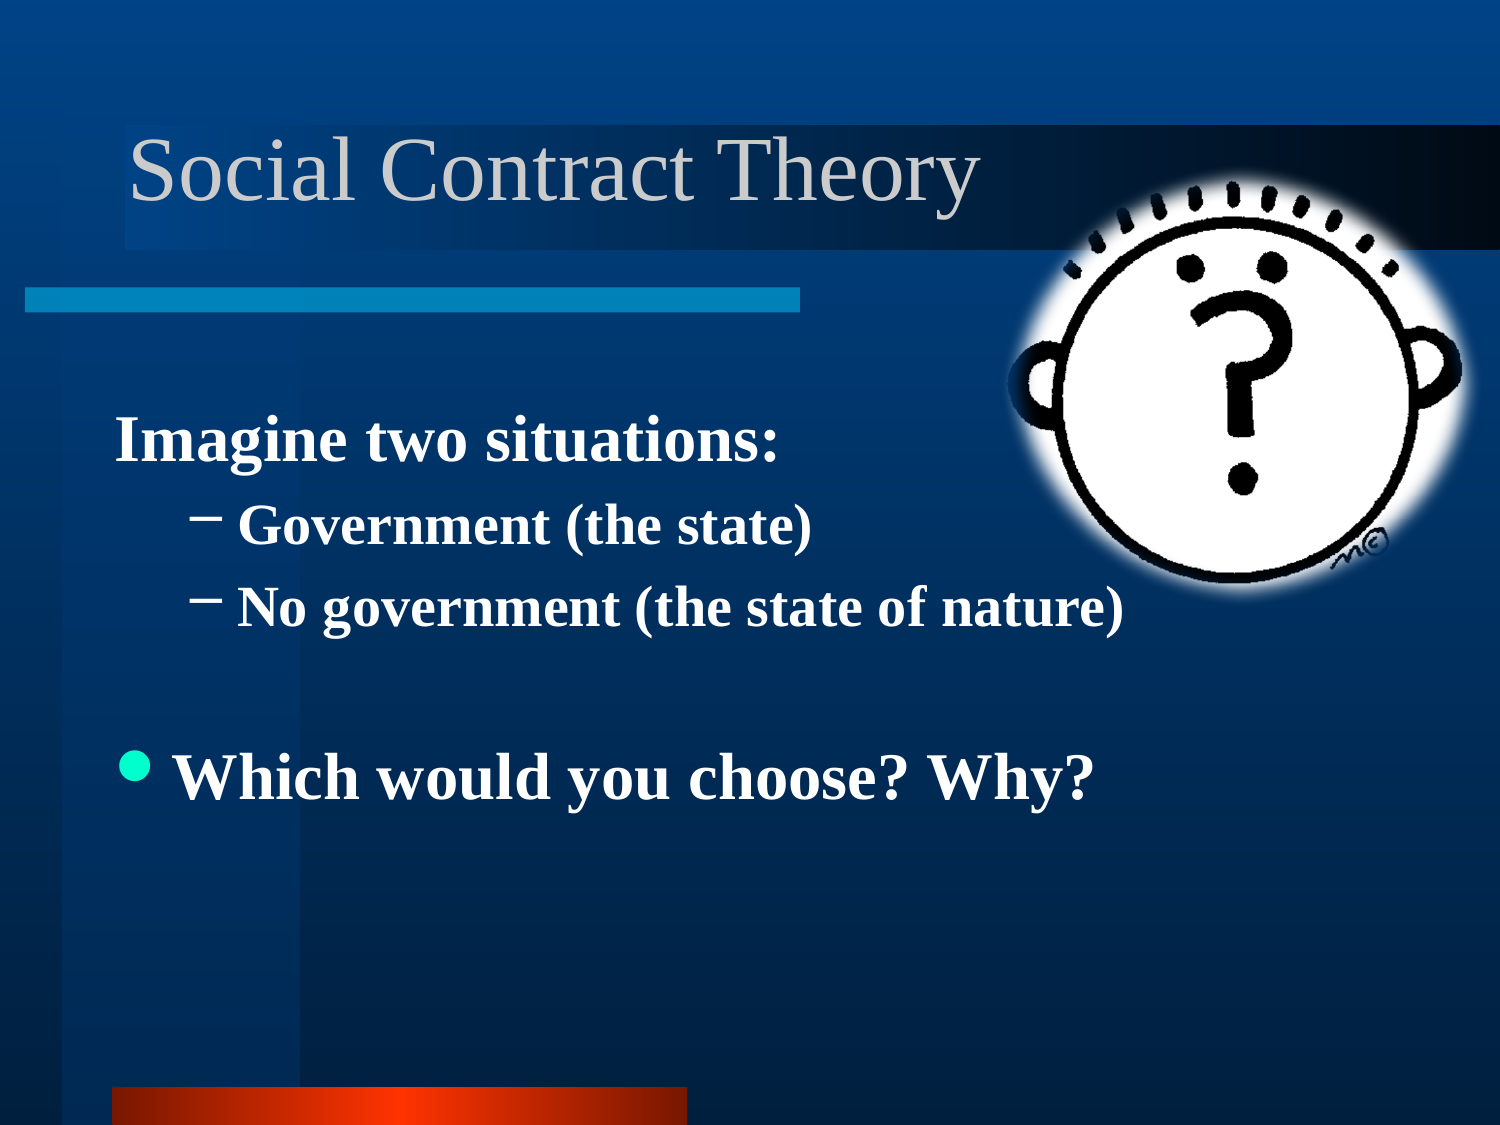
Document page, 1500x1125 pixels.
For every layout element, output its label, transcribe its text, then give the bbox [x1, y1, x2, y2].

title Social Contract Theory [112, 99, 1388, 288]
list Imagine two situations: Government (the state) No government (the state of nature) Which would you choose? Why? [99, 293, 1363, 1125]
picture [999, 162, 1484, 609]
